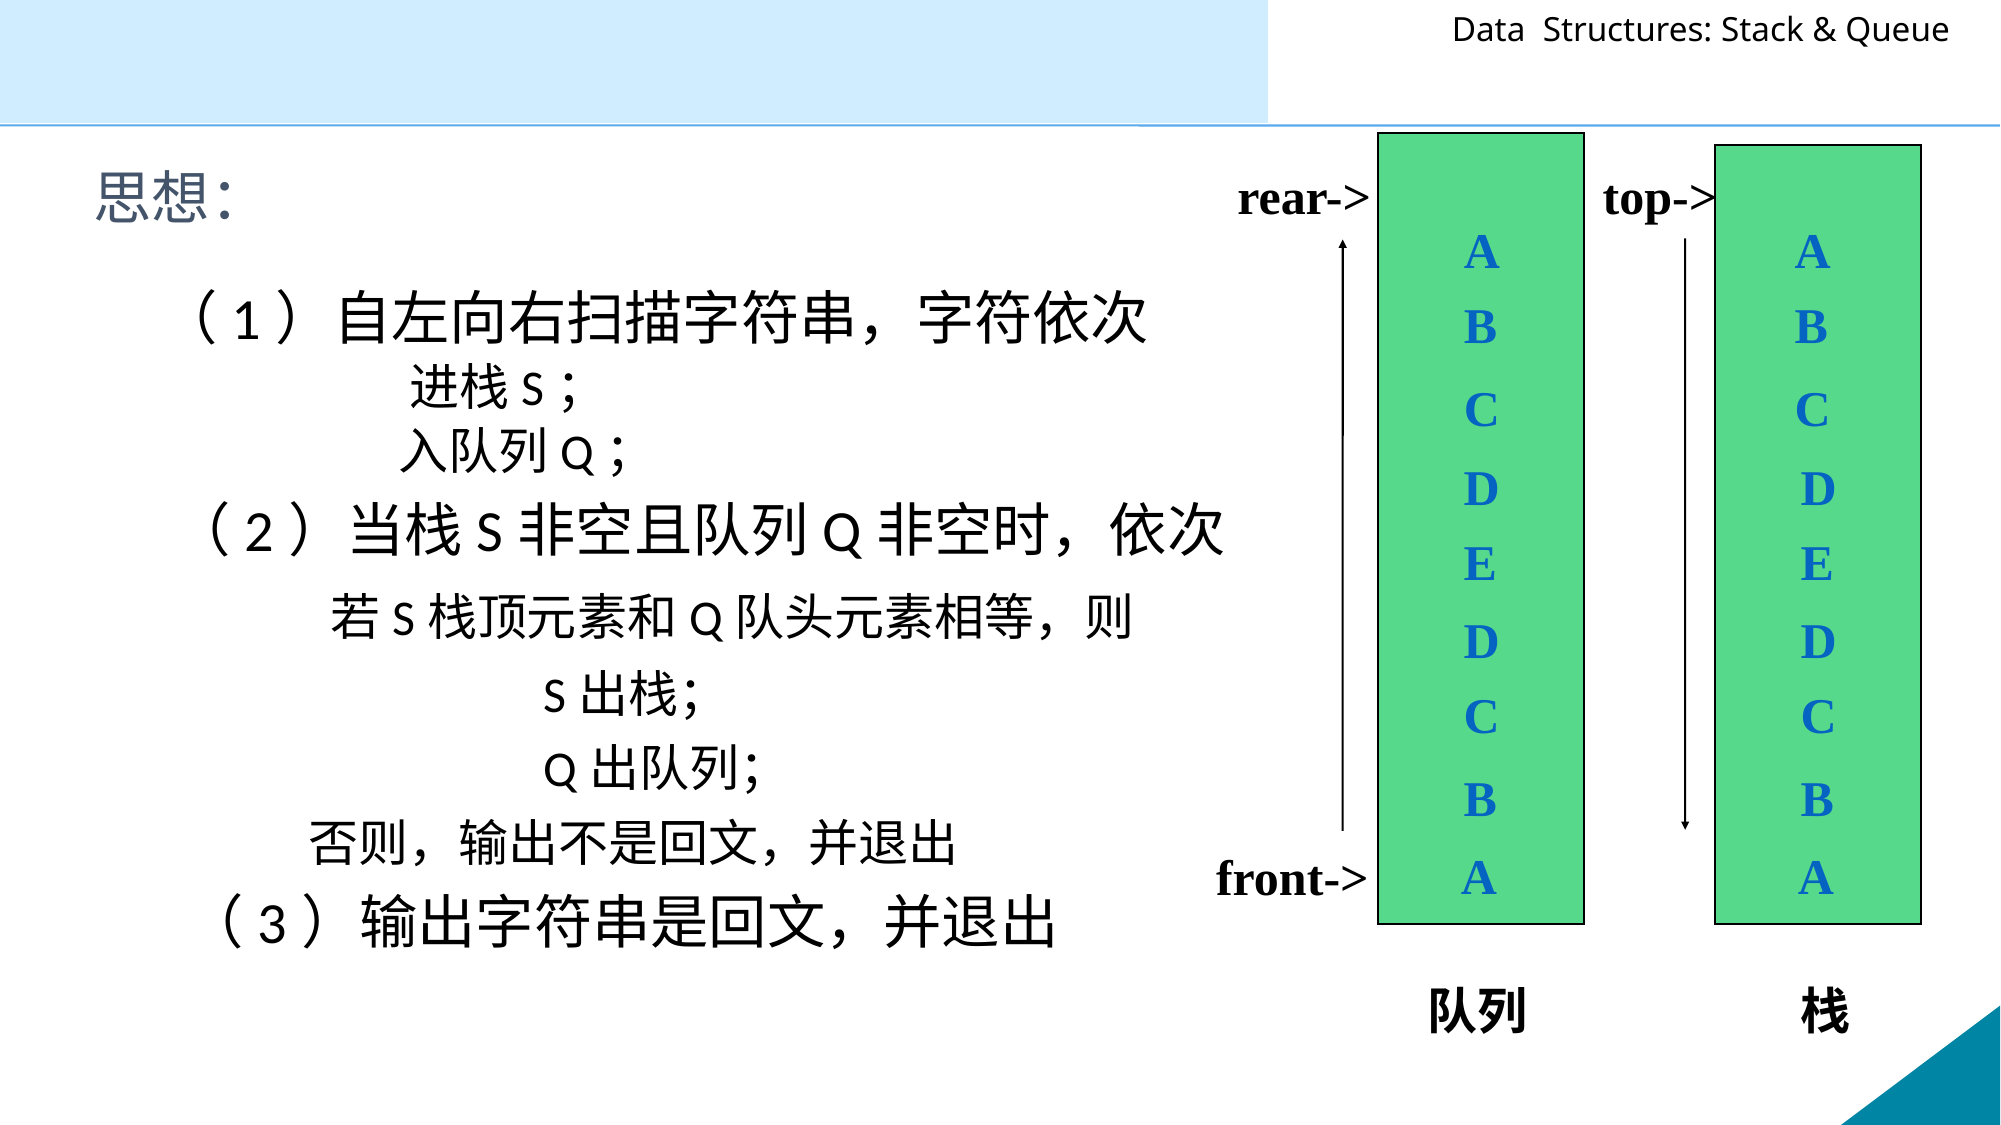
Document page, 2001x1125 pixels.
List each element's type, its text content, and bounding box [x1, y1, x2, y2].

list 思想： （1）自左向右扫描字符串，字符依次 进栈S； 入队列Q； （2）当栈S非空且队列Q非空时，依次 若S栈顶元素和Q队头元素相等，则 S出栈； Q出队列； 否则，输出不是回文，并退出 （3）输出字符串是回文，并退出 [78, 161, 1200, 1014]
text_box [1200, 133, 1585, 1047]
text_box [1587, 144, 1922, 1047]
